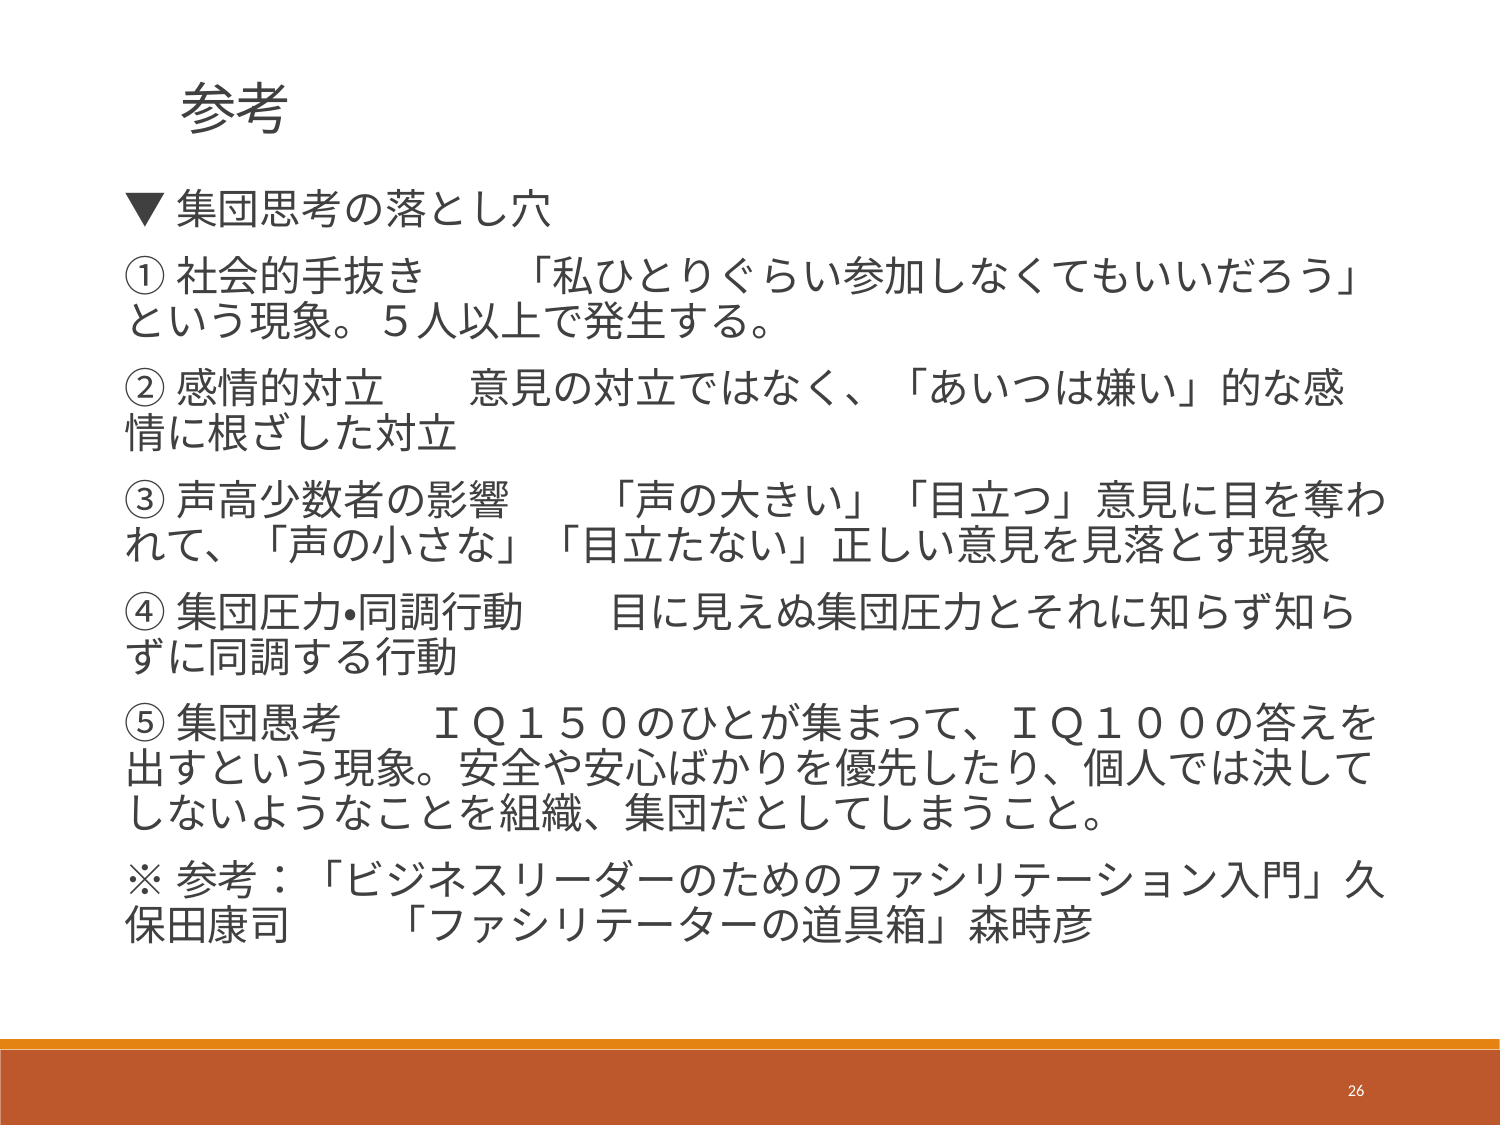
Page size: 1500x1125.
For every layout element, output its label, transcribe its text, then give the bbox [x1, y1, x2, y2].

title 参考 [139, 38, 1408, 148]
list ▼集団思考の落とし穴 ①社会的手抜き 「私ひとりぐらい参加しなくてもいいだろう」という現象。５人以上で発生する。 ②感情的対立 意見の対立ではなく、「あいつは嫌い」的な感情に根ざした対立 ③声高少数者の影響 「声の大きい」「目立つ」意見に目を奪われて、「声の小さな」「目立たない」正しい意見を見落とす現象 ④集団圧力・同調行動 目に見えぬ集団圧力とそれに知らず知らずに同調する行動 ⑤集団愚考 ＩＱ１５０のひとが集まって、ＩＱ１００の答えを出すという現象。安全や安心ばかりを優先したり、個人では決してしないようなことを組織、集団だとしてしまうこと。 ※参考：「ビジネスリーダーのためのファシリテーション入門」久保田康司 「ファシリテーターの道具箱」森時彦 [113, 181, 1387, 708]
slide_number 26 [1218, 1059, 1380, 1120]
